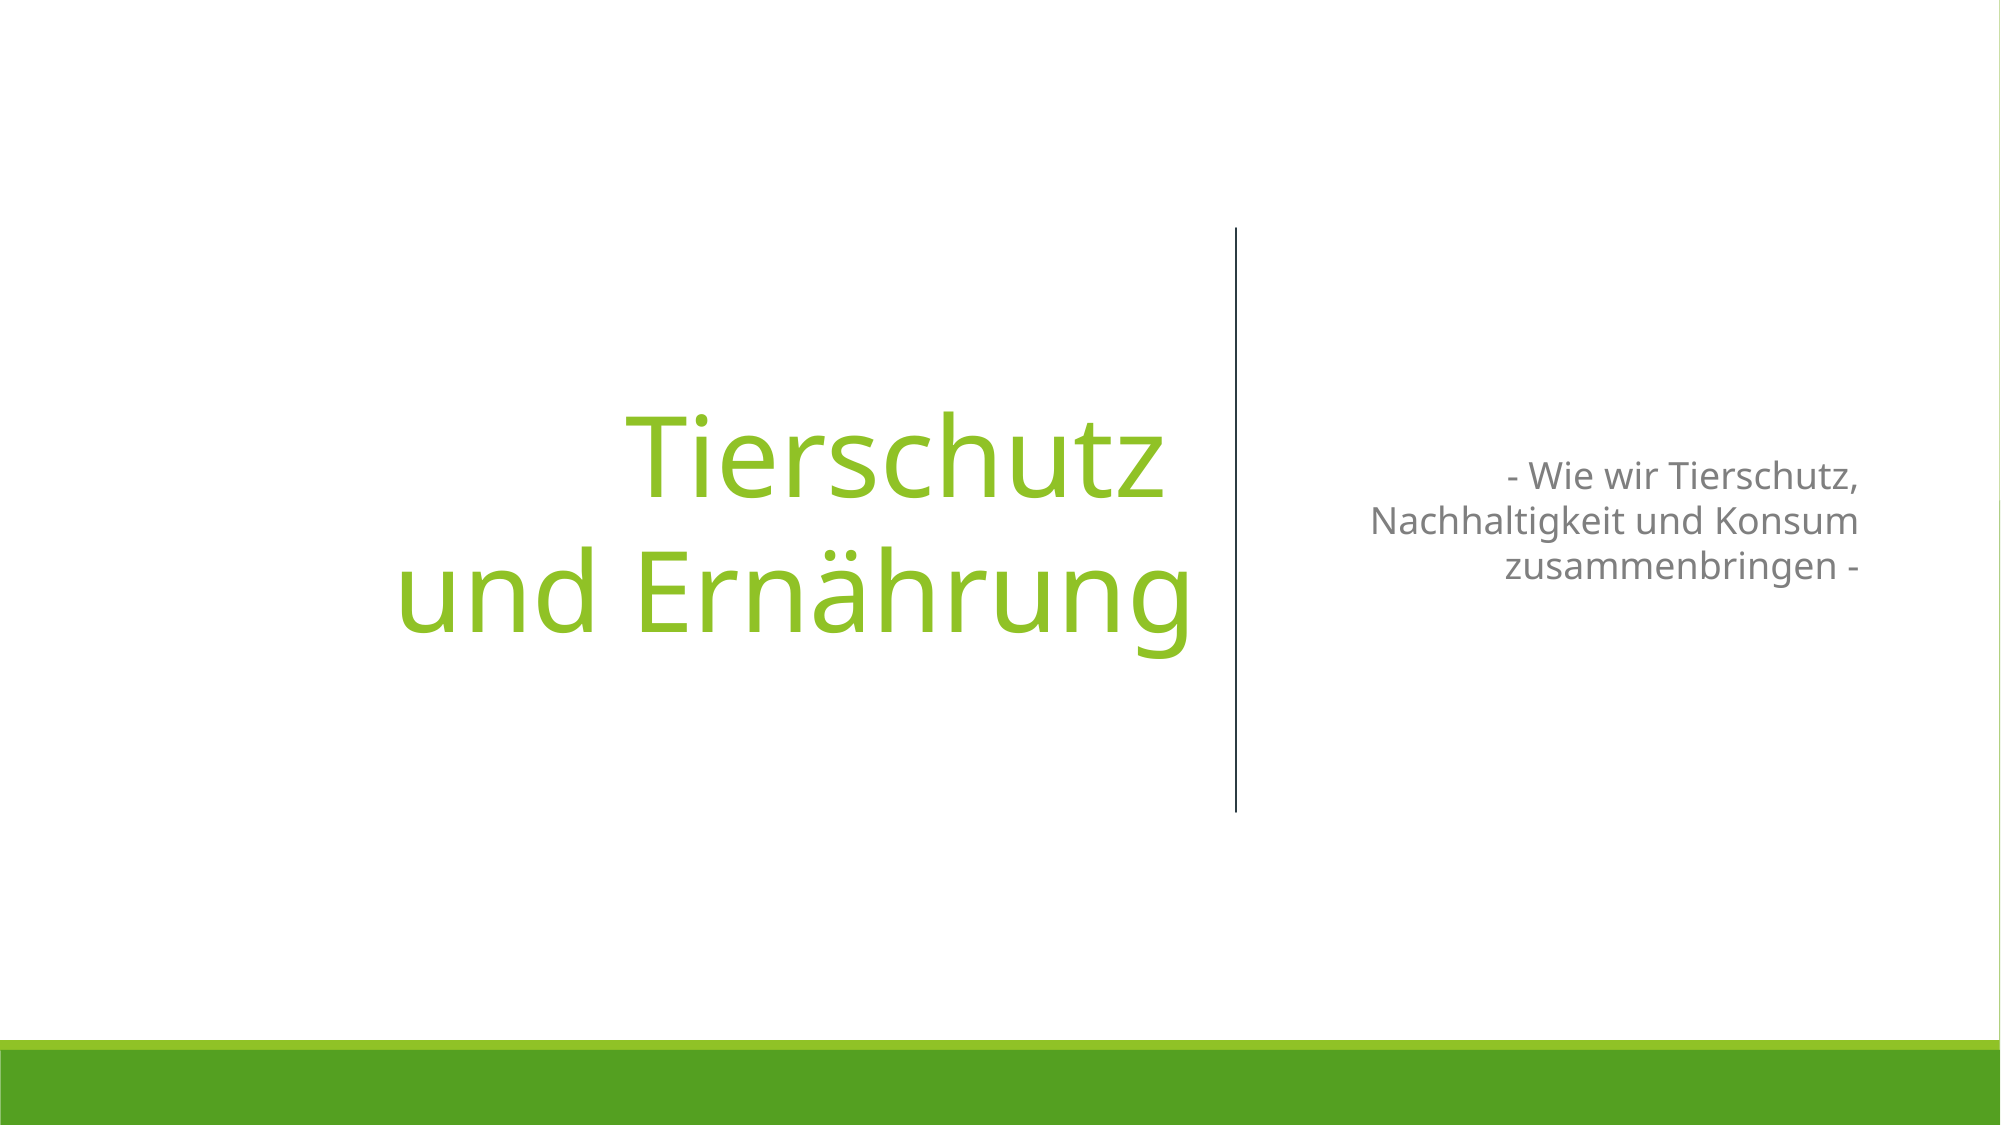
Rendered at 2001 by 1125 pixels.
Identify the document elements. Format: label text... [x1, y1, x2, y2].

text_box [0, 1040, 2000, 1049]
title Tierschutz und Ernährung [141, 105, 1212, 935]
subtitle - Wie wir Tierschutz, Nachhaltigkeit und Konsum zusammenbringen - [1242, 105, 1875, 935]
text_box [0, 1049, 2000, 1125]
text_box [0, 0, 2000, 1040]
